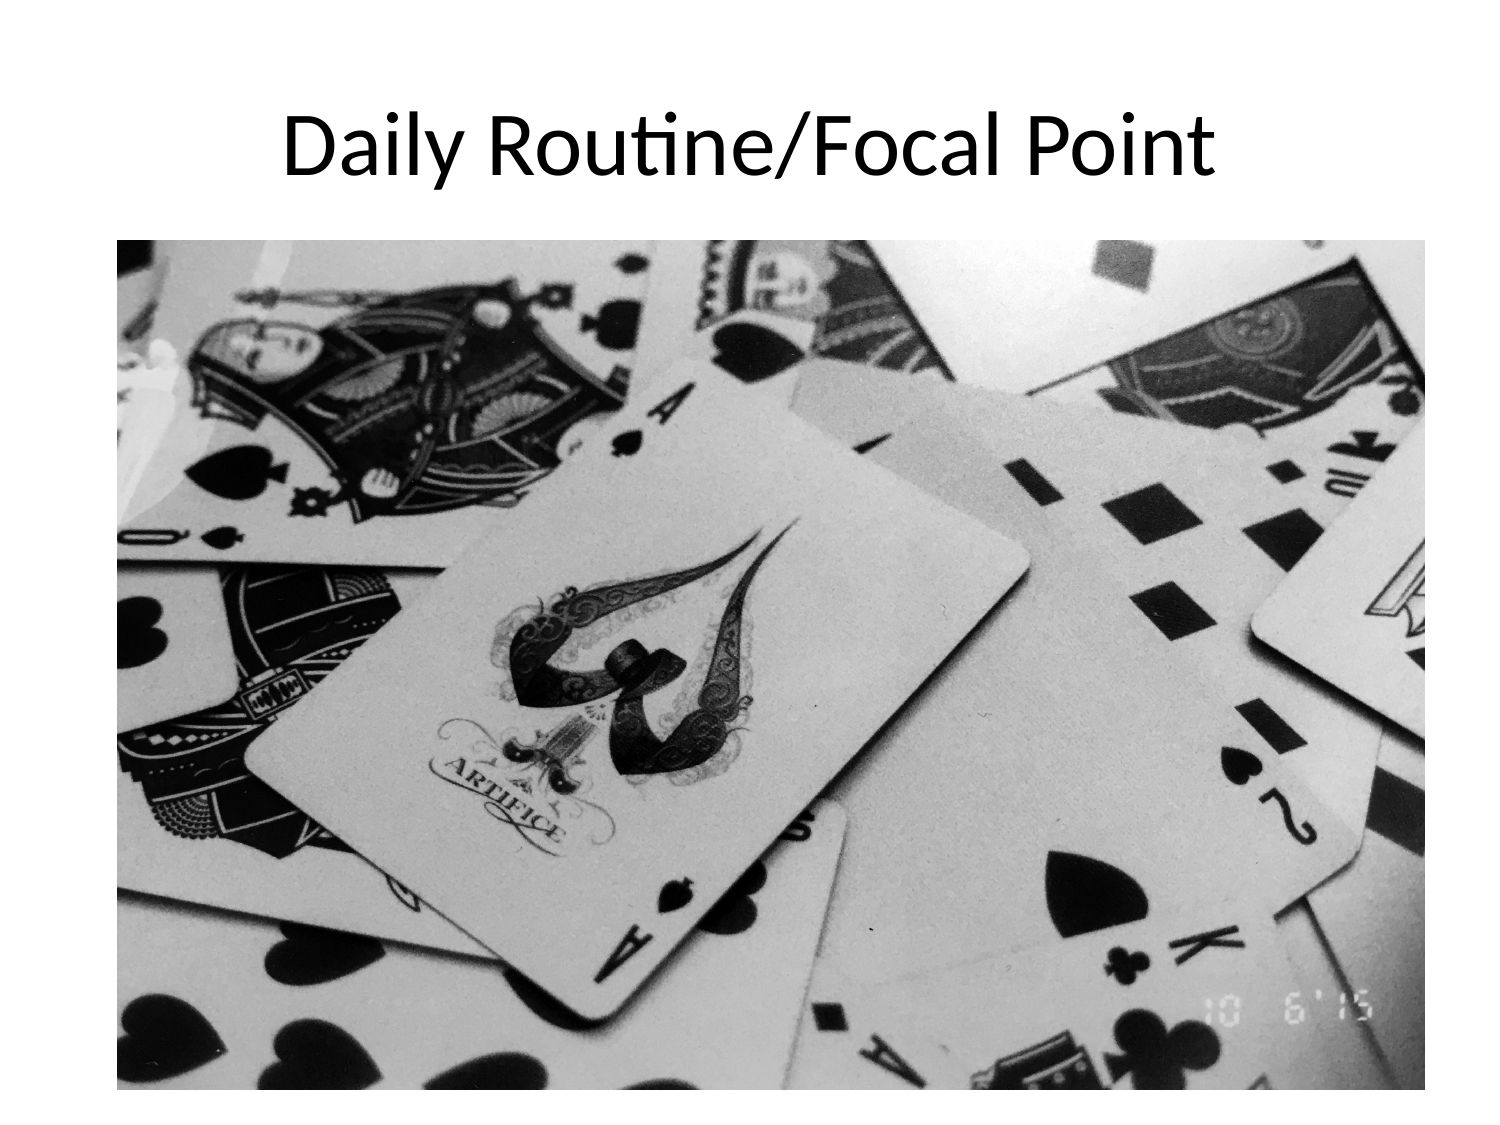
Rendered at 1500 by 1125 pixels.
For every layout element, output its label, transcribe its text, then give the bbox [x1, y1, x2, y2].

picture [117, 240, 1426, 1090]
title Daily Routine/Focal Point [75, 45, 1425, 233]
